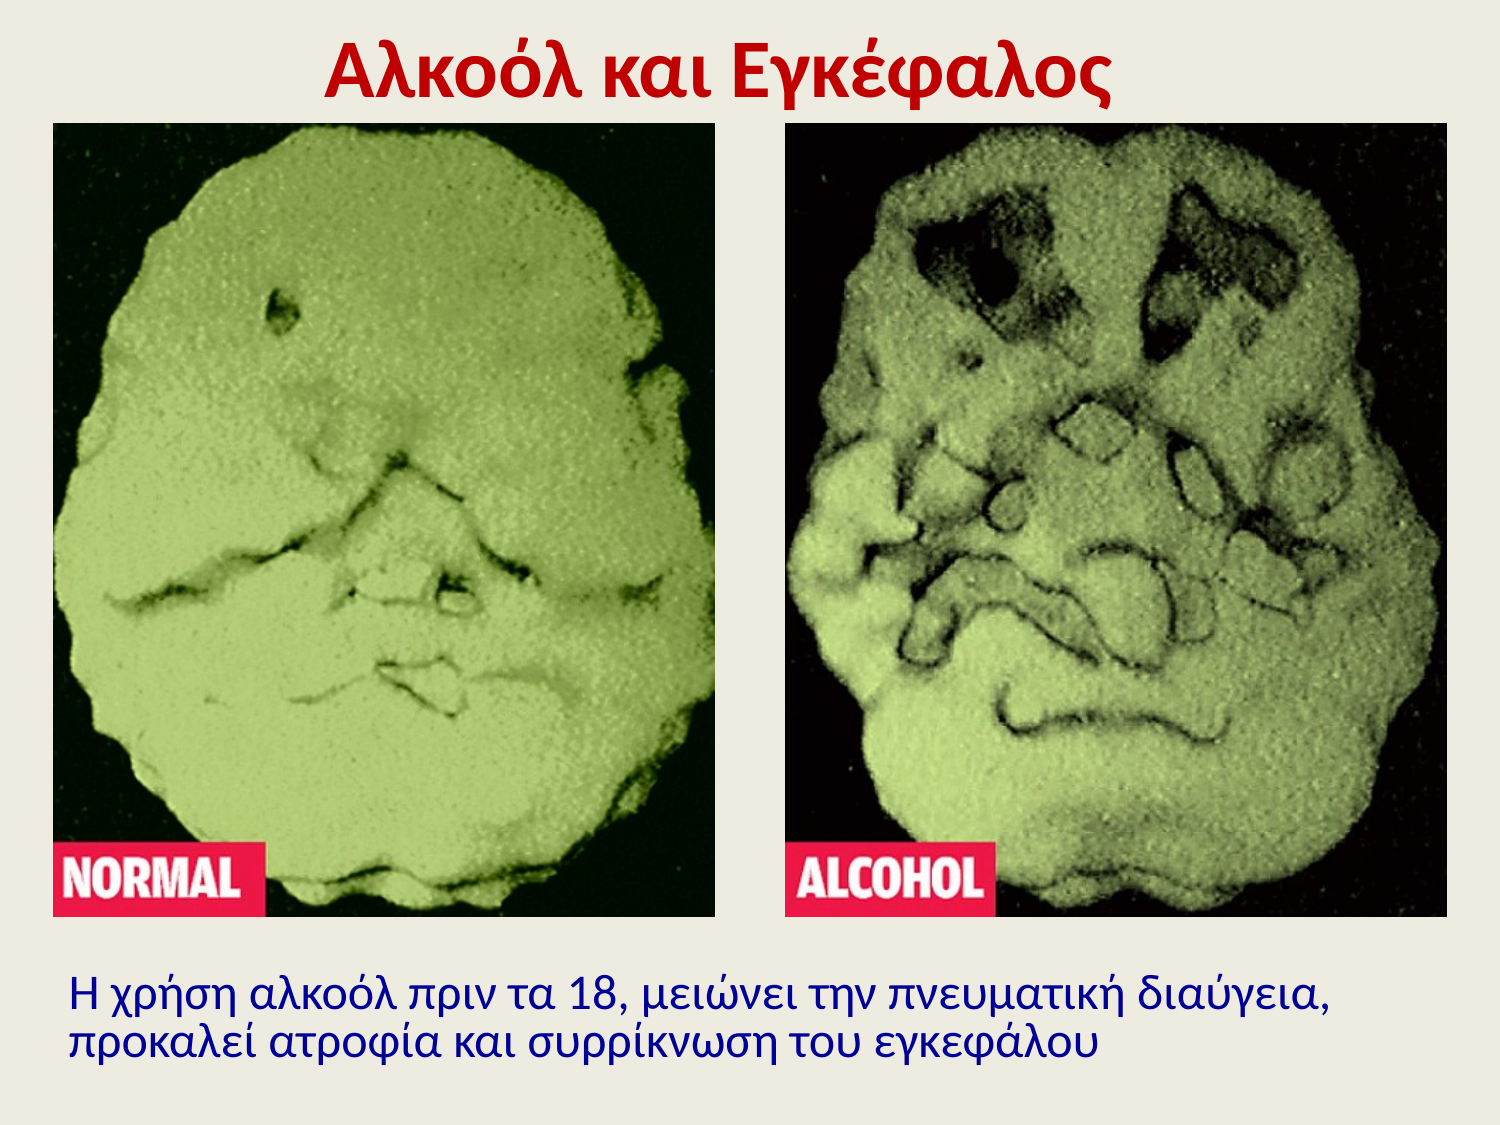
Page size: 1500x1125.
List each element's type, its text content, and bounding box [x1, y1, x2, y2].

picture [784, 123, 1448, 918]
picture [53, 123, 715, 918]
text_box Αλκοόλ και Εγκέφαλος [310, 7, 1260, 122]
text_box Η χρήση αλκοόλ πριν τα 18, μειώνει την πνευματική διαύγεια, προκαλεί ατροφία και συρρίκνωση του εγκεφάλου [53, 964, 1447, 1075]
